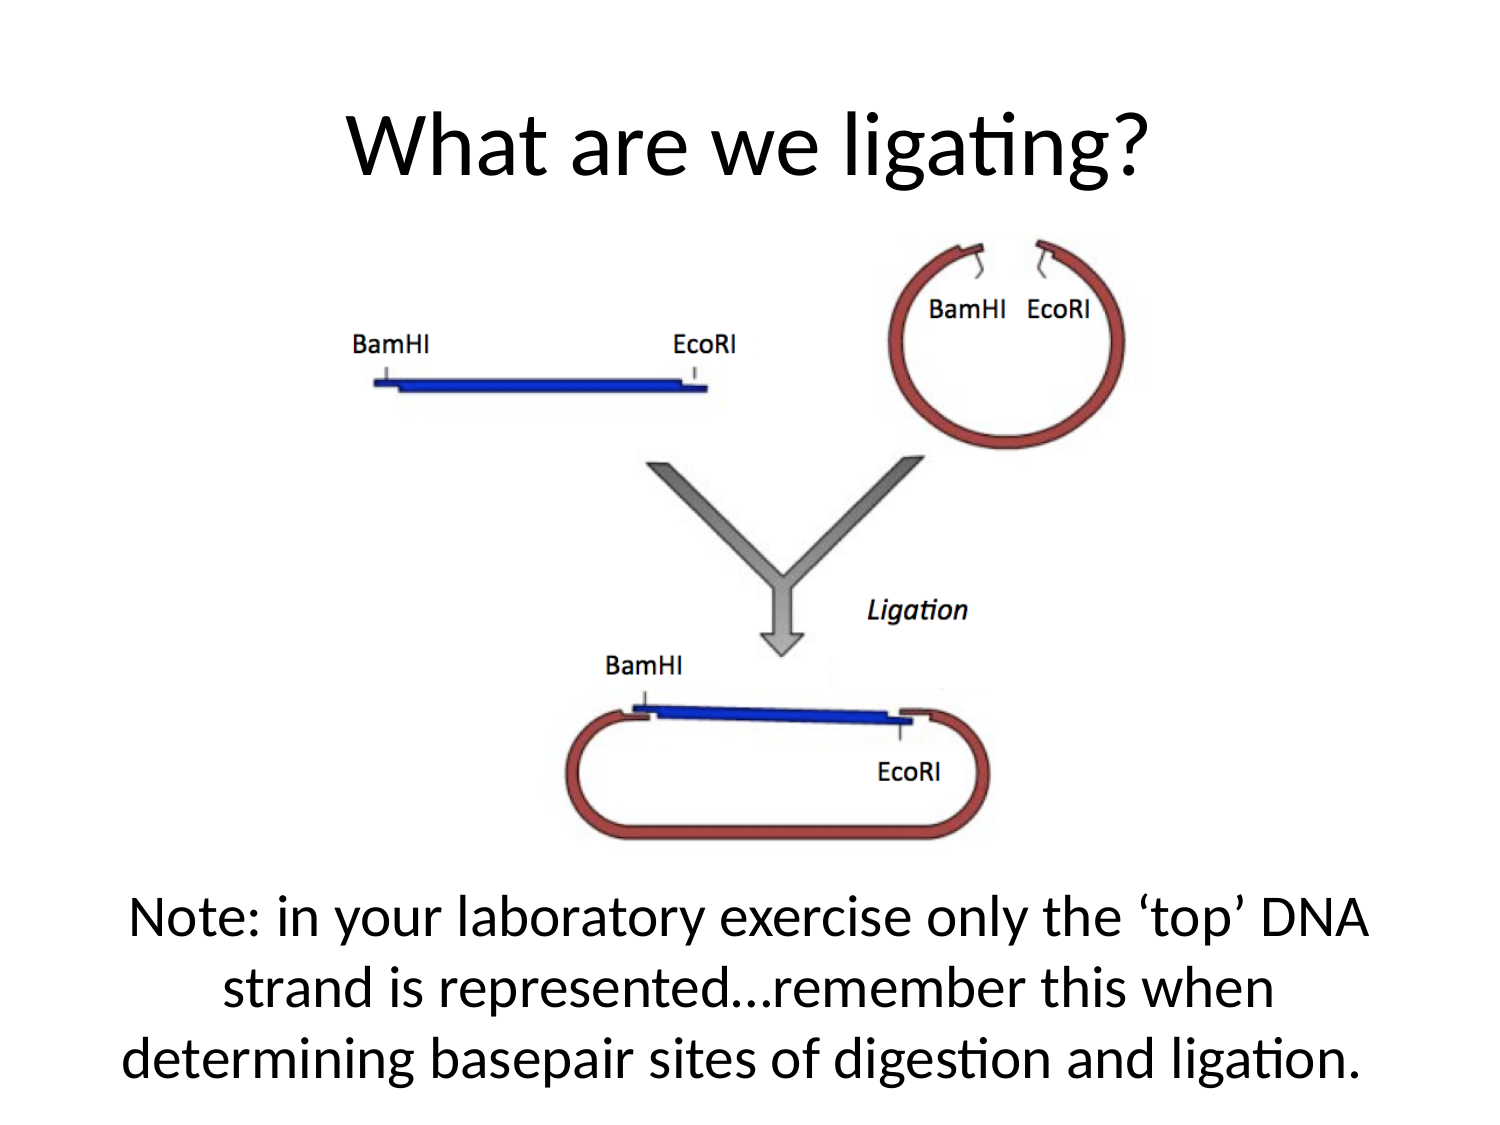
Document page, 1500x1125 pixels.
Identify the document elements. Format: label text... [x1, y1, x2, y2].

list Note: in your laboratory exercise only the ‘top’ DNA strand is represented…remember this when determining basepair sites of digestion and ligation. [75, 869, 1425, 1101]
picture [312, 192, 1195, 851]
title What are we ligating? [75, 45, 1425, 233]
